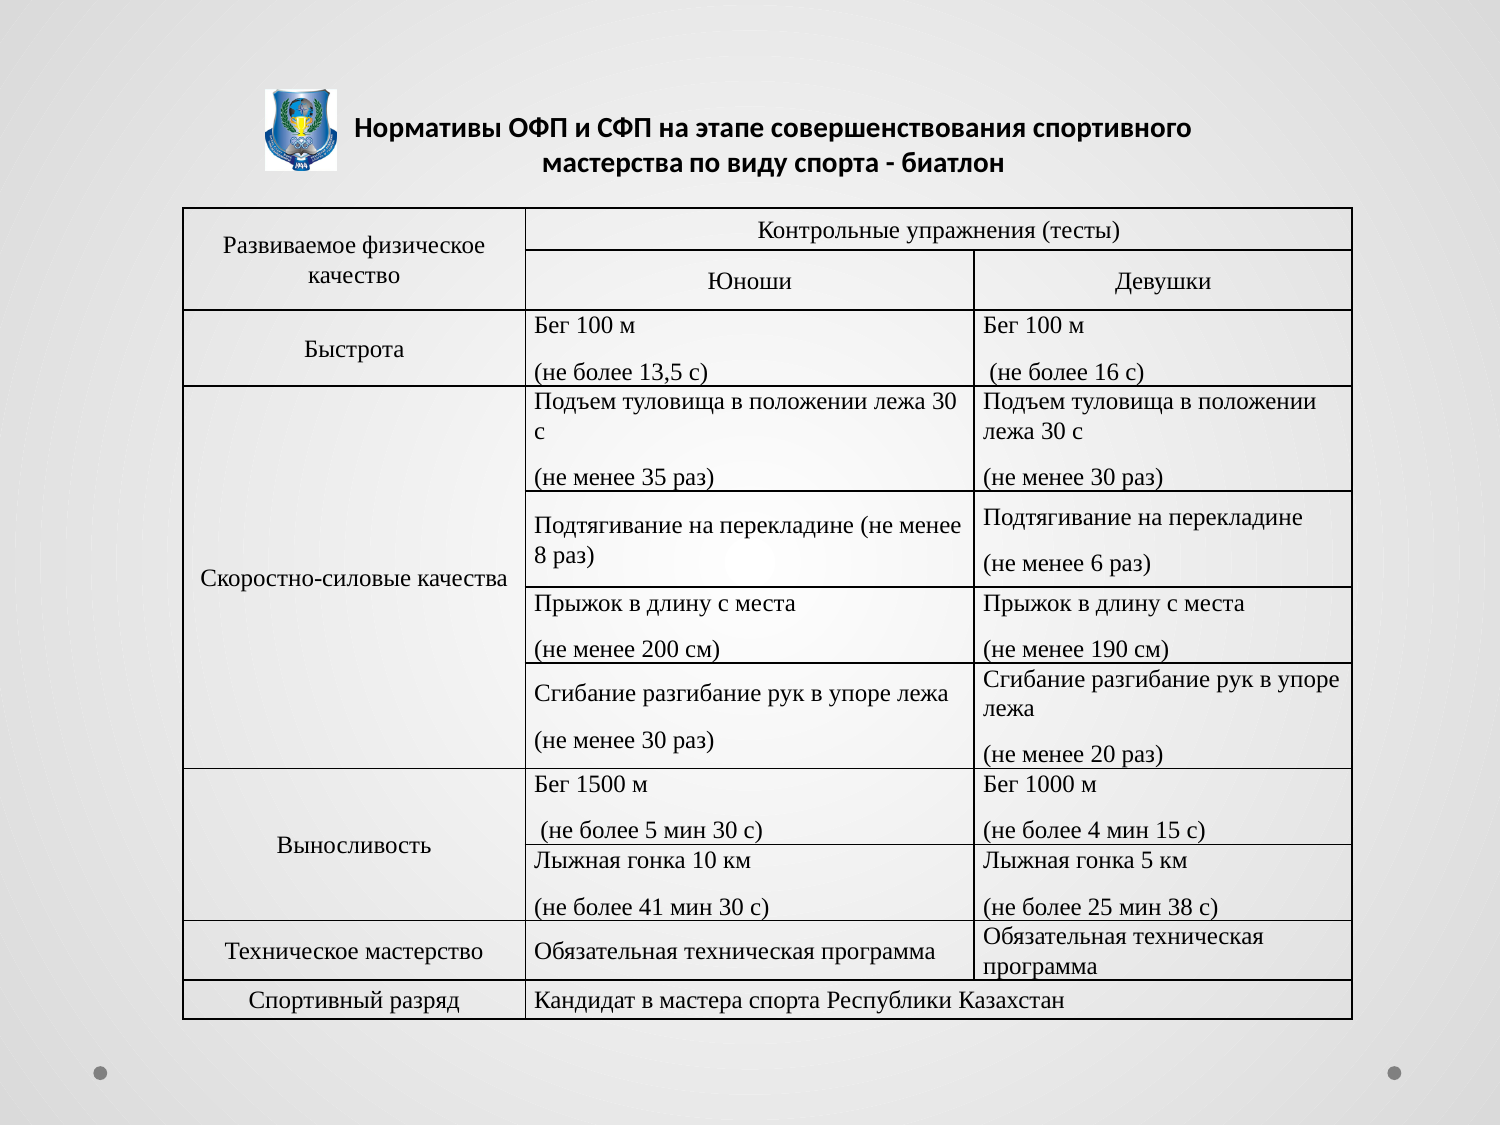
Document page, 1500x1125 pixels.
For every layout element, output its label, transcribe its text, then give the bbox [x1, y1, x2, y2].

table_cell Обязательная техническая программа [975, 921, 1351, 979]
table_cell Бег 100 м (не более 16 с) [975, 311, 1351, 385]
table_cell Сгибание разгибание рук в упоре лежа (не менее 30 раз) [526, 664, 973, 768]
table_cell Бег 1000 м (не более 4 мин 15 с) [975, 769, 1351, 844]
table_cell Лыжная гонка 10 км (не более 41 мин 30 с) [526, 845, 973, 920]
table_cell Бег 1500 м (не более 5 мин 30 с) [526, 769, 973, 844]
table_cell Прыжок в длину с места (не менее 190 см) [975, 588, 1351, 662]
table_cell Обязательная техническая программа [526, 921, 973, 979]
table_cell Сгибание разгибание рук в упоре лежа (не менее 20 раз) [975, 664, 1351, 768]
text_box Нормативы ОФП и СФП на этапе совершенствования спортивного мастерства по виду спорта - биатлон [289, 101, 1258, 186]
table_cell Техническое мастерство [184, 921, 525, 979]
table_header Развиваемое физическое качество [184, 209, 525, 309]
table_cell Подтягивание на перекладине (не менее 8 раз) [526, 492, 973, 586]
table_cell Подтягивание на перекладине (не менее 6 раз) [975, 492, 1351, 586]
table_cell Быстрота [184, 311, 525, 385]
table_cell Кандидат в мастера спорта Республики Казахстан [526, 981, 1351, 1018]
table_cell Прыжок в длину с места (не менее 200 см) [526, 588, 973, 662]
table_cell Бег 100 м (не более 13,5 с) [526, 311, 973, 385]
table_cell Выносливость [184, 769, 525, 920]
table_cell Подъем туловища в положении лежа 30 с (не менее 30 раз) [975, 387, 1351, 490]
table_cell Подъем туловища в положении лежа 30 с (не менее 35 раз) [526, 387, 973, 490]
table_header Контрольные упражнения (тесты) [526, 209, 1351, 249]
table_cell Девушки [975, 251, 1351, 309]
table_cell Лыжная гонка 5 км (не более 25 мин 38 с) [975, 845, 1351, 920]
table_cell Скоростно-силовые качества [184, 387, 525, 768]
table_cell Спортивный разряд [184, 981, 525, 1018]
picture [265, 89, 337, 171]
table_cell Юноши [526, 251, 973, 309]
